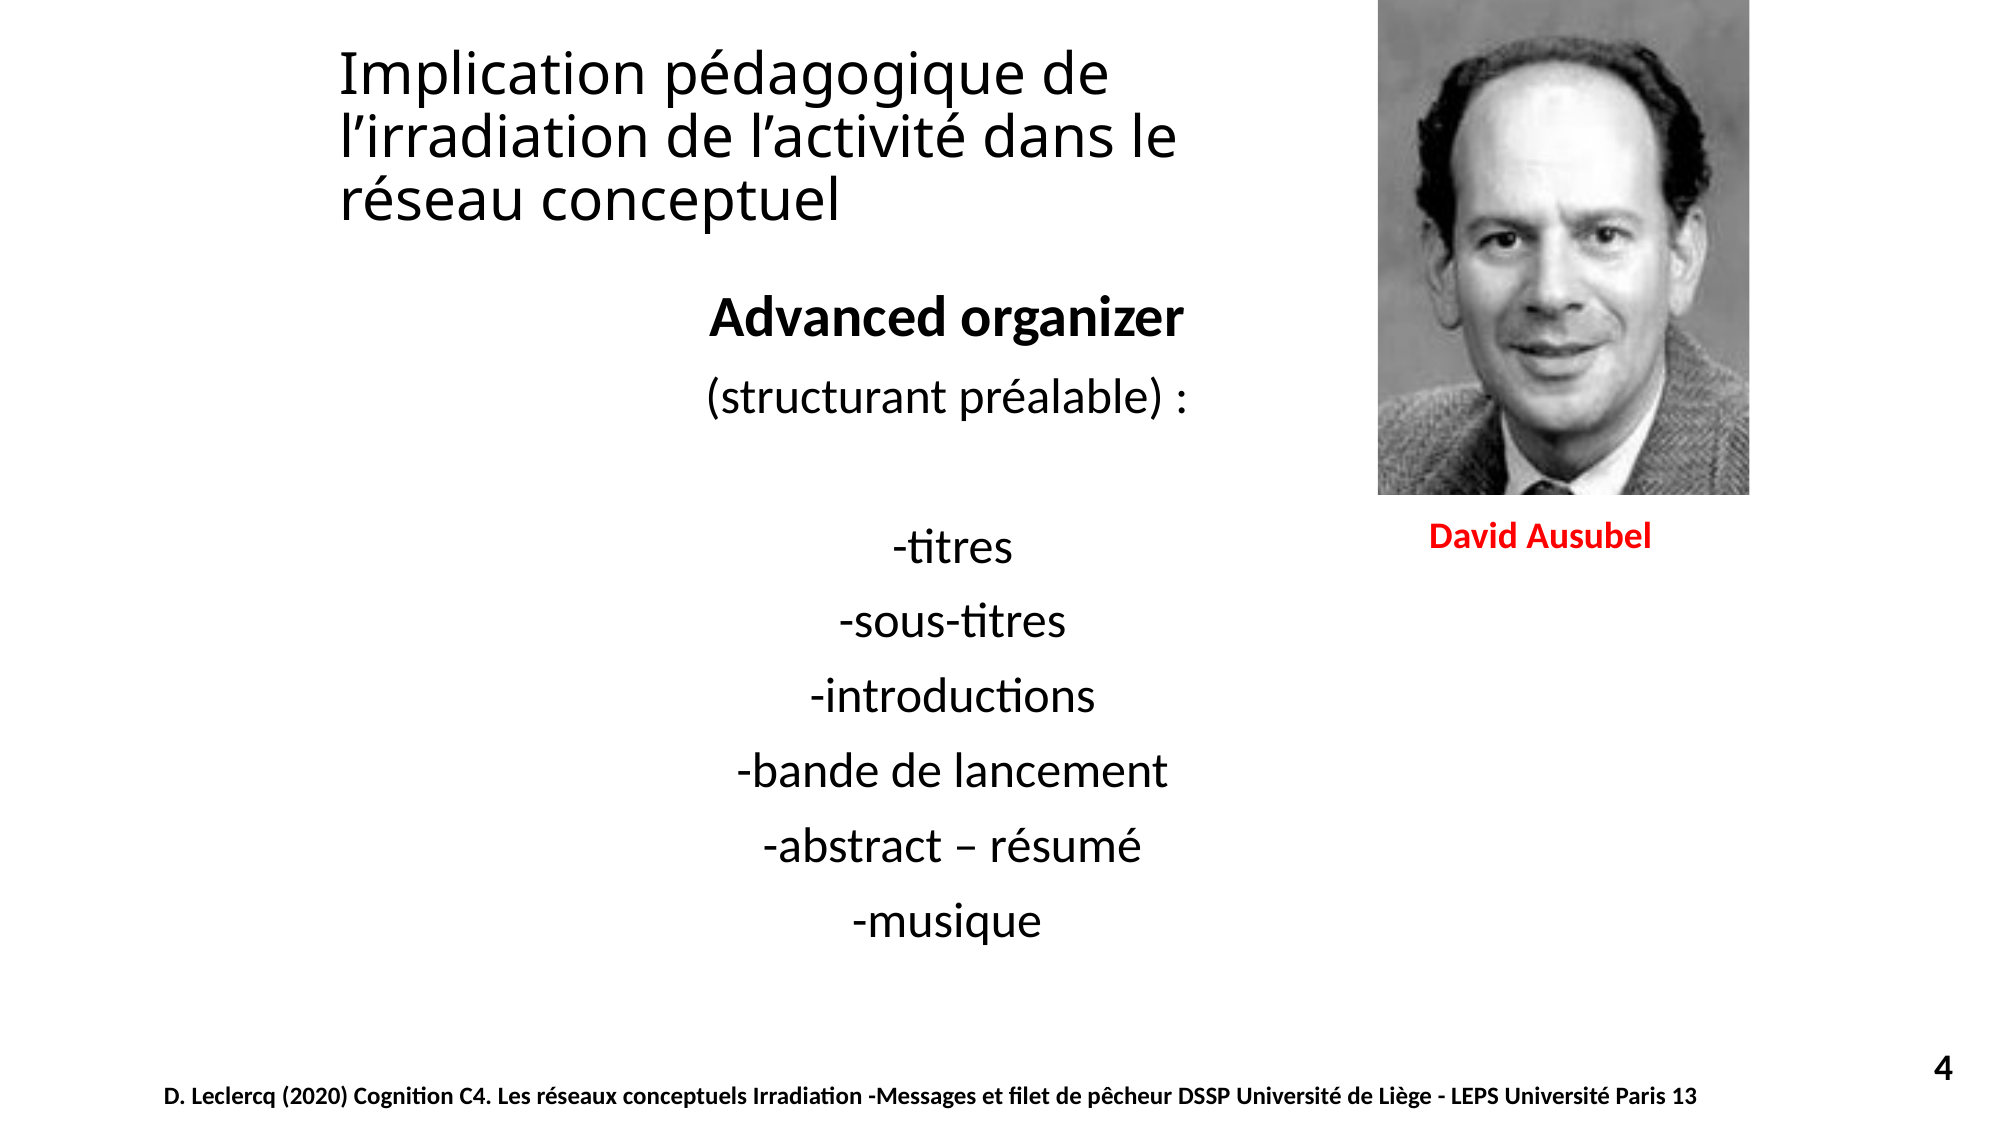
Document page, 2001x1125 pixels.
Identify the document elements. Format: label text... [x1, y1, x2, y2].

slide_number 4 [1838, 1035, 1969, 1096]
footer D. Leclercq (2020) Cognition C4. Les réseaux conceptuels Irradiation -Messages et filet de pêcheur DSSP Université de Liège - LEPS Université Paris 13 [42, 1065, 1822, 1125]
text_box David Ausubel [1414, 503, 1668, 564]
picture [1377, 0, 1750, 495]
title Implication pédagogique de l’irradiation de l’activité dans le réseau conceptuel [324, 45, 1319, 233]
list Advanced organizer (structurant préalable) : -titres -sous-titres -introductions -bande de lancement -abstract – résumé -musique [503, 278, 1402, 988]
